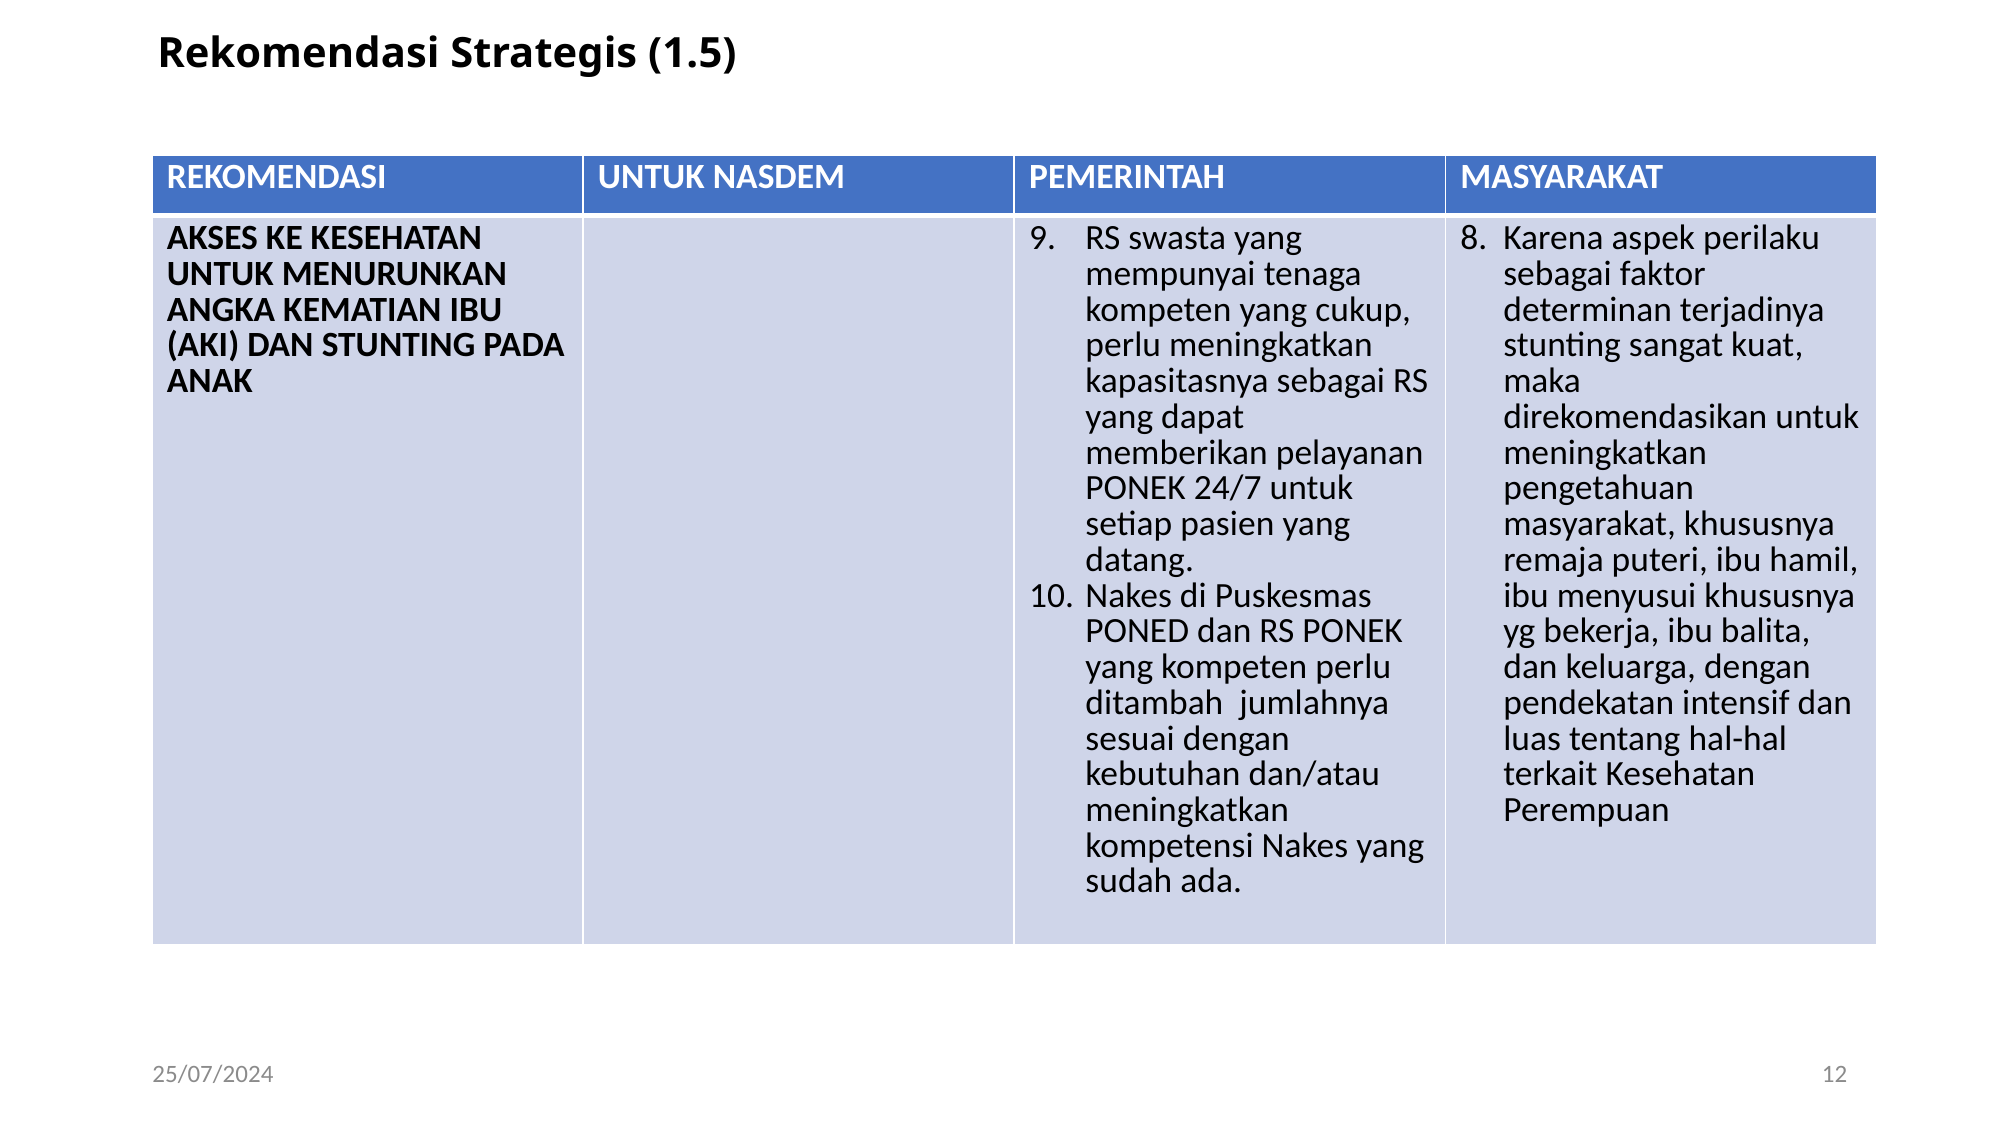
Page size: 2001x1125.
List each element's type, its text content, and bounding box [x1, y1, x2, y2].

table_cell RS swasta yang mempunyai tenaga kompeten yang cukup, perlu meningkatkan kapasitasnya sebagai RS yang dapat memberikan pelayanan PONEK 24/7 untuk setiap pasien yang datang. Nakes di Puskesmas PONED dan RS PONEK yang kompeten perlu ditambah jumlahnya sesuai dengan kebutuhan dan/atau meningkatkan kompetensi Nakes yang sudah ada. [1015, 218, 1445, 944]
table_cell AKSES KE KESEHATAN UNTUK MENURUNKAN ANGKA KEMATIAN IBU (AKI) DAN STUNTING PADA ANAK [153, 218, 582, 944]
table_header MASYARAKAT [1446, 156, 1876, 213]
table_header REKOMENDASI [153, 156, 582, 213]
slide_number 12 [1412, 1042, 1863, 1103]
table_header UNTUK NASDEM [584, 156, 1013, 213]
title Rekomendasi Strategis (1.5) [142, 0, 1868, 218]
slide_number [137, 1042, 588, 1103]
table_header PEMERINTAH [1015, 156, 1445, 213]
table_cell 8. Karena aspek perilaku sebagai faktor determinan terjadinya stunting sangat kuat, maka direkomendasikan untuk meningkatkan pengetahuan masyarakat, khususnya remaja puteri, ibu hamil, ibu menyusui khususnya yg bekerja, ibu balita, dan keluarga, dengan pendekatan intensif dan luas tentang hal-hal terkait Kesehatan Perempuan [1446, 218, 1876, 944]
table_cell [584, 218, 1013, 944]
